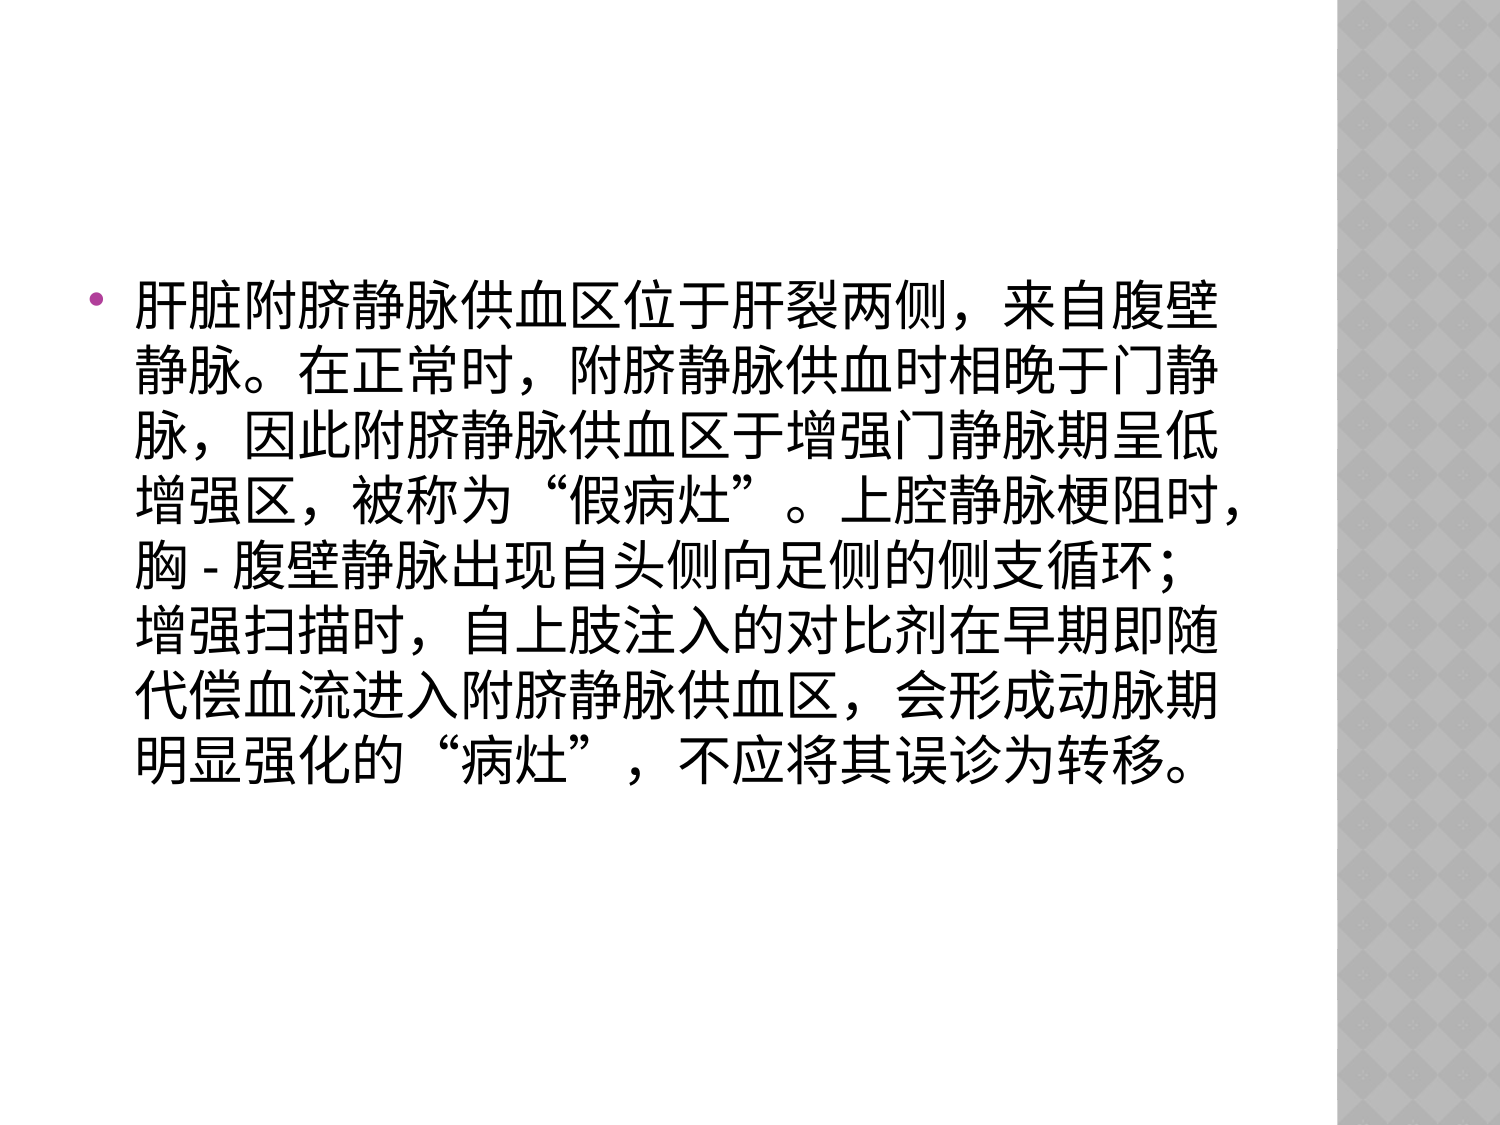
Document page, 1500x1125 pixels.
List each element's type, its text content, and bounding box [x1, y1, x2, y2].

list 肝脏附脐静脉供血区位于肝裂两侧，来自腹壁静脉。在正常时，附脐静脉供血时相晚于门静脉，因此附脐静脉供血区于增强门静脉期呈低增强区，被称为“假病灶”。上腔静脉梗阻时，胸-腹壁静脉出现自头侧向足侧的侧支循环；增强扫描时，自上肢注入的对比剂在早期即随代偿血流进入附脐静脉供血区，会形成动脉期明显强化的“病灶”，不应将其误诊为转移。 [75, 264, 1263, 1059]
